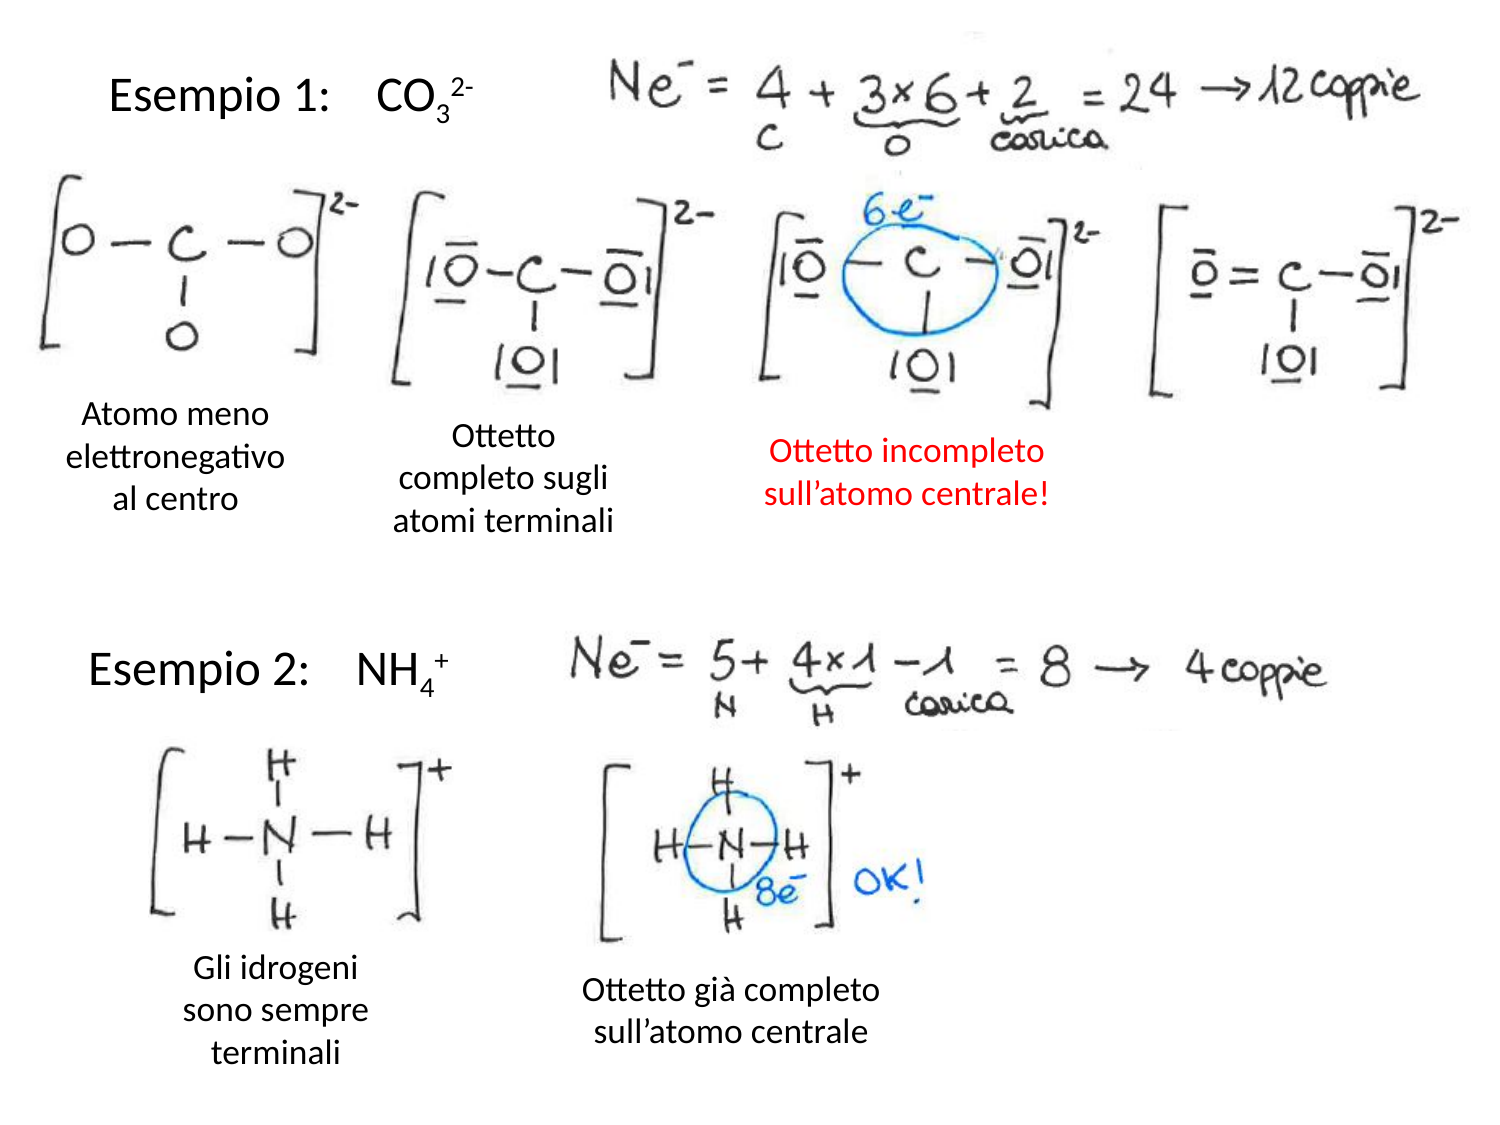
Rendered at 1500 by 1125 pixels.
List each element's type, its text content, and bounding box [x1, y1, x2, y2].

text_box Atomo meno elettronegativo al centro [48, 383, 303, 526]
text_box Gli idrogeni sono sempre terminali [148, 942, 404, 1079]
picture [22, 31, 1458, 434]
text_box Ottetto già completo sull’atomo centrale [546, 958, 917, 1059]
text_box Esempio 1: CO32- [93, 40, 585, 137]
text_box Ottetto completo sugli atomi terminali [376, 405, 631, 547]
picture [552, 619, 1344, 731]
text_box Esempio 2: NH4+ [73, 614, 1386, 711]
picture [585, 751, 938, 959]
picture [148, 735, 458, 942]
picture [1133, 181, 1471, 423]
text_box Ottetto incompleto sull’atomo centrale! [742, 420, 1072, 520]
